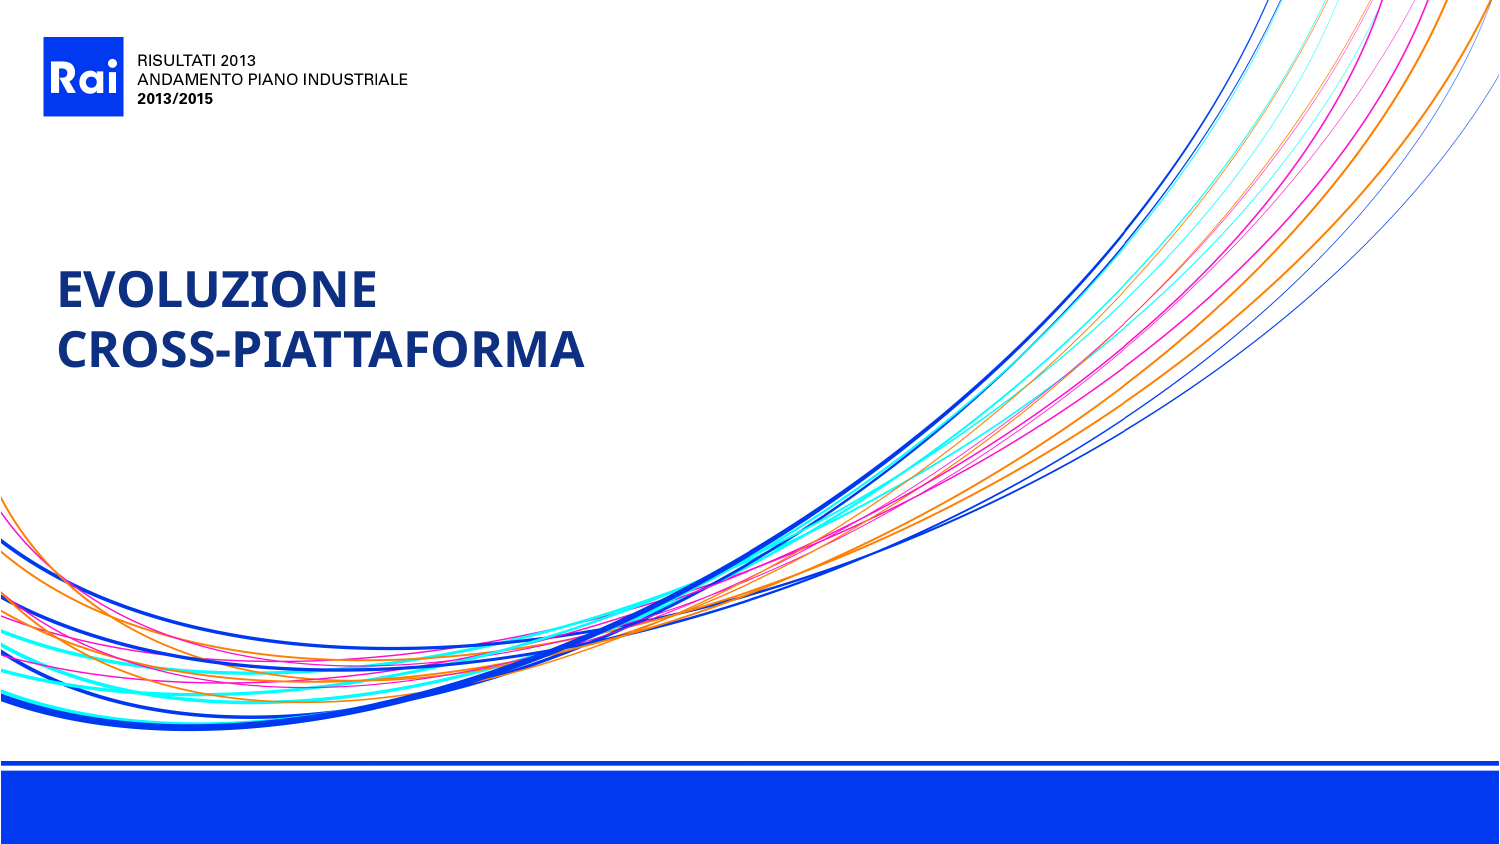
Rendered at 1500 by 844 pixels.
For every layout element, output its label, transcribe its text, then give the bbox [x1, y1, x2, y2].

text_box EVOLUZIONE CROSS-PIATTAFORMA [41, 250, 934, 386]
picture [1, 0, 1499, 844]
